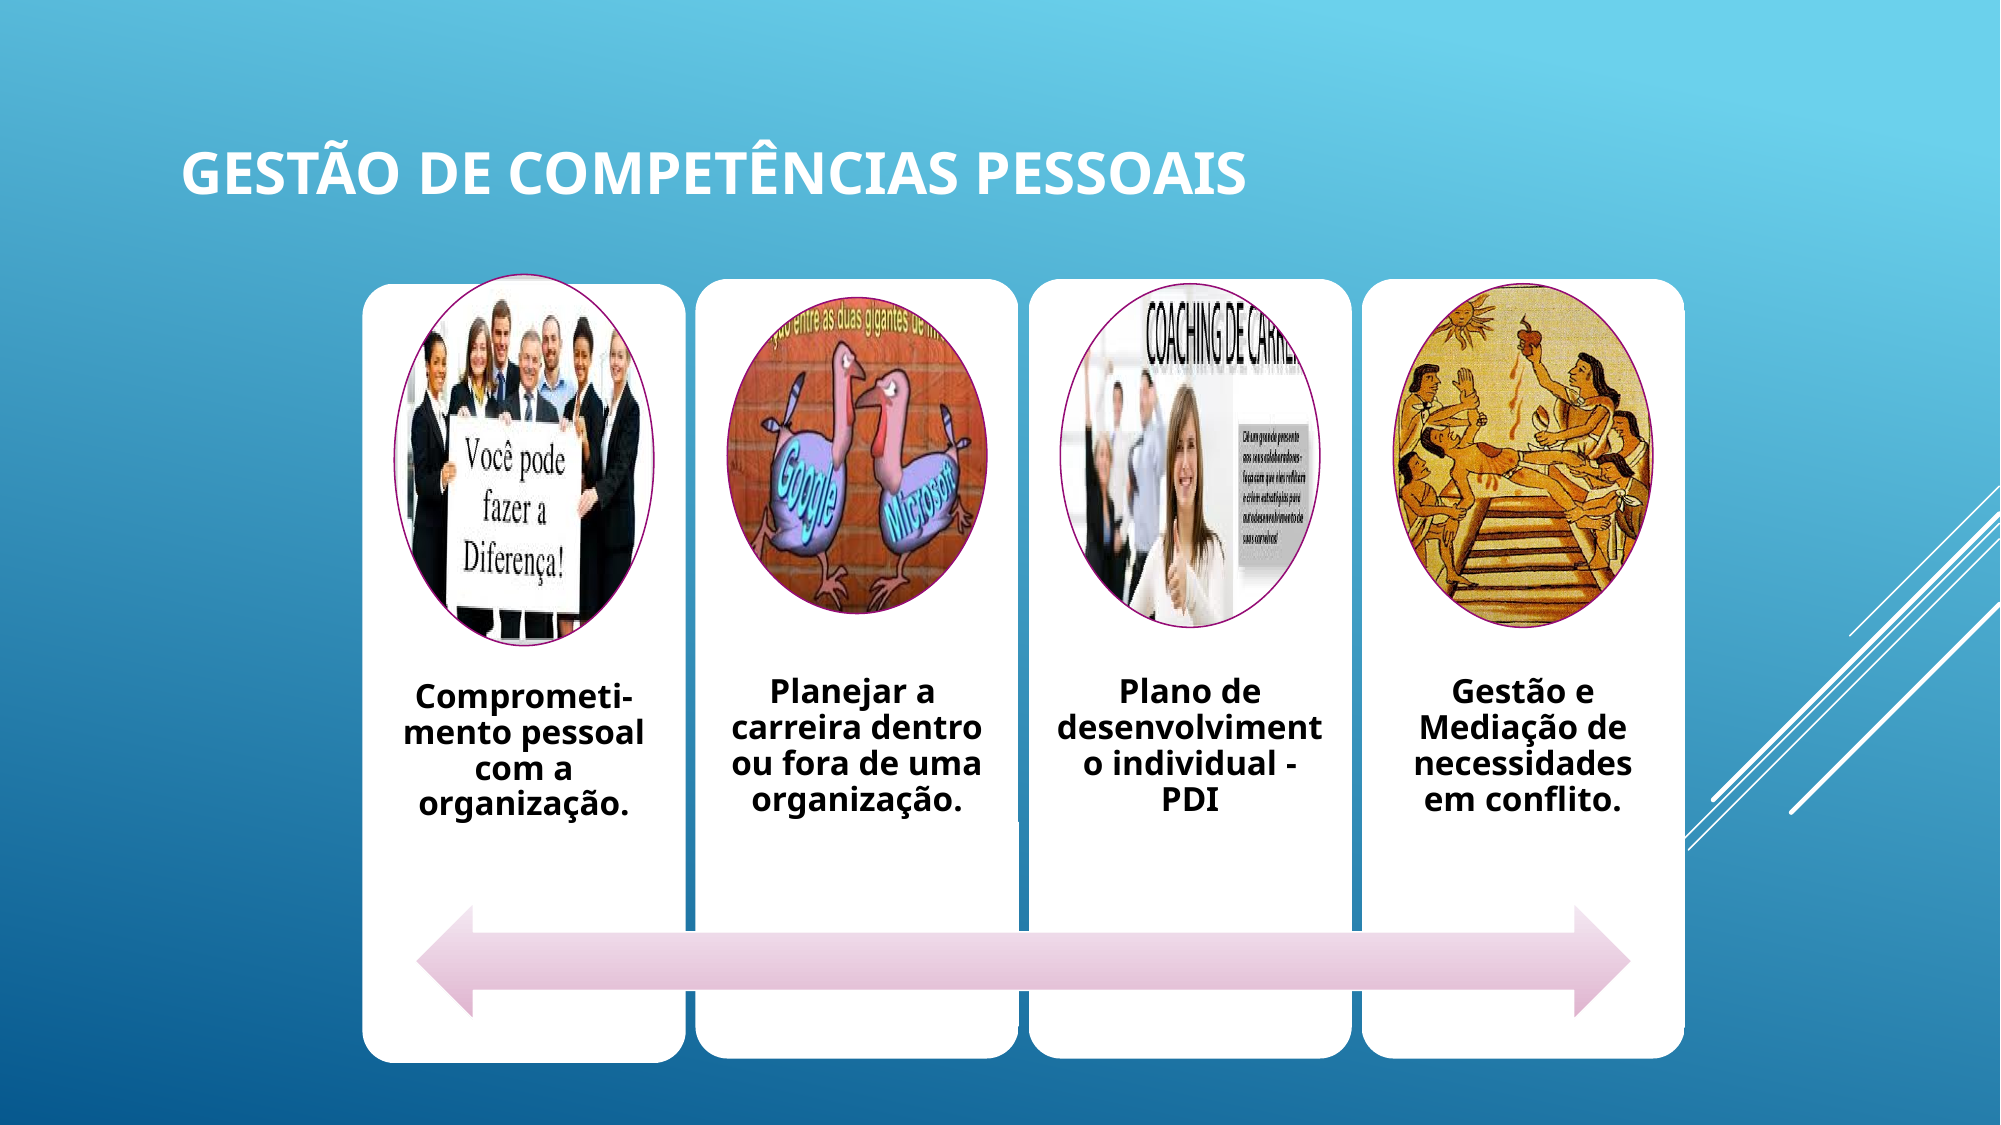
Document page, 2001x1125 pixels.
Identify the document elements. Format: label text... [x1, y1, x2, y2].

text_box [361, 278, 1686, 1059]
title Gestão de Competências Pessoais [165, 125, 1922, 218]
